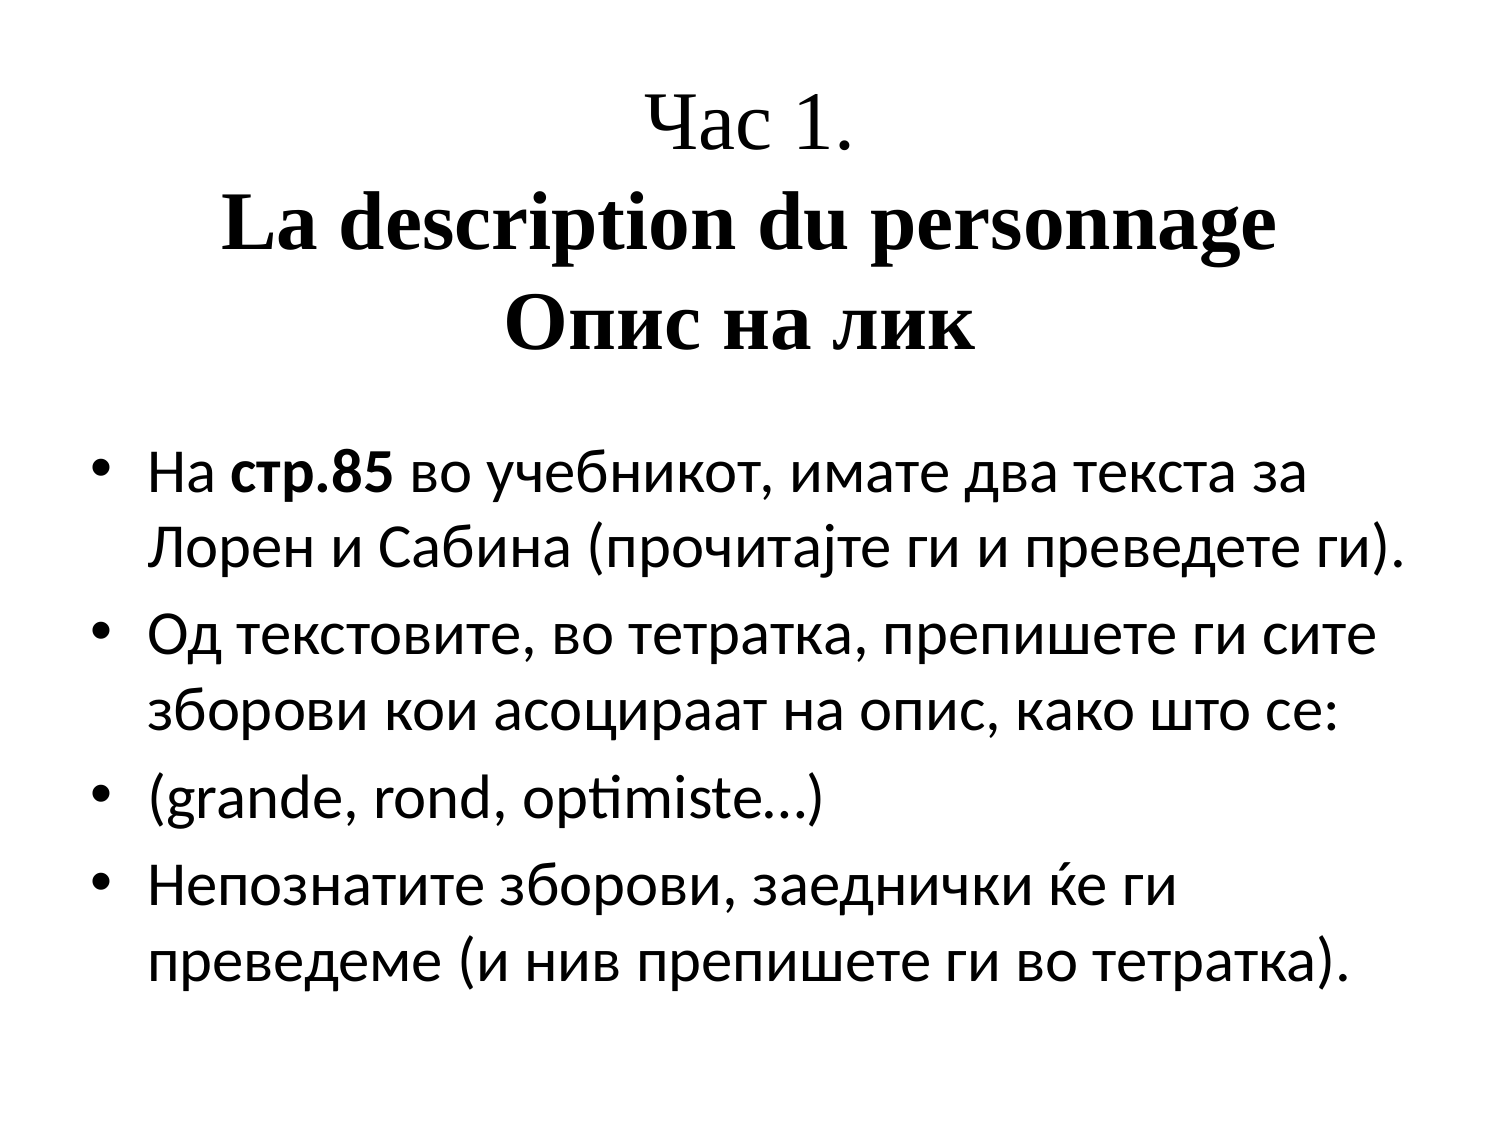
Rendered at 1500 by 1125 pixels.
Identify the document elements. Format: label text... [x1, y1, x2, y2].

title Час 1. La description du personnage Опис на лик [75, 45, 1425, 387]
list На стр.85 во учебникот, имате два текста за Лорен и Сабина (прочитајте ги и преведете ги). Од текстовите, во тетратка, препишете ги сите зборови кои асоцираат на опис, како што се: (grande, rond, optimiste…) Непознатите зборови, заеднички ќе ги преведеме (и нив препишете ги во тетратка). [75, 421, 1425, 1079]
